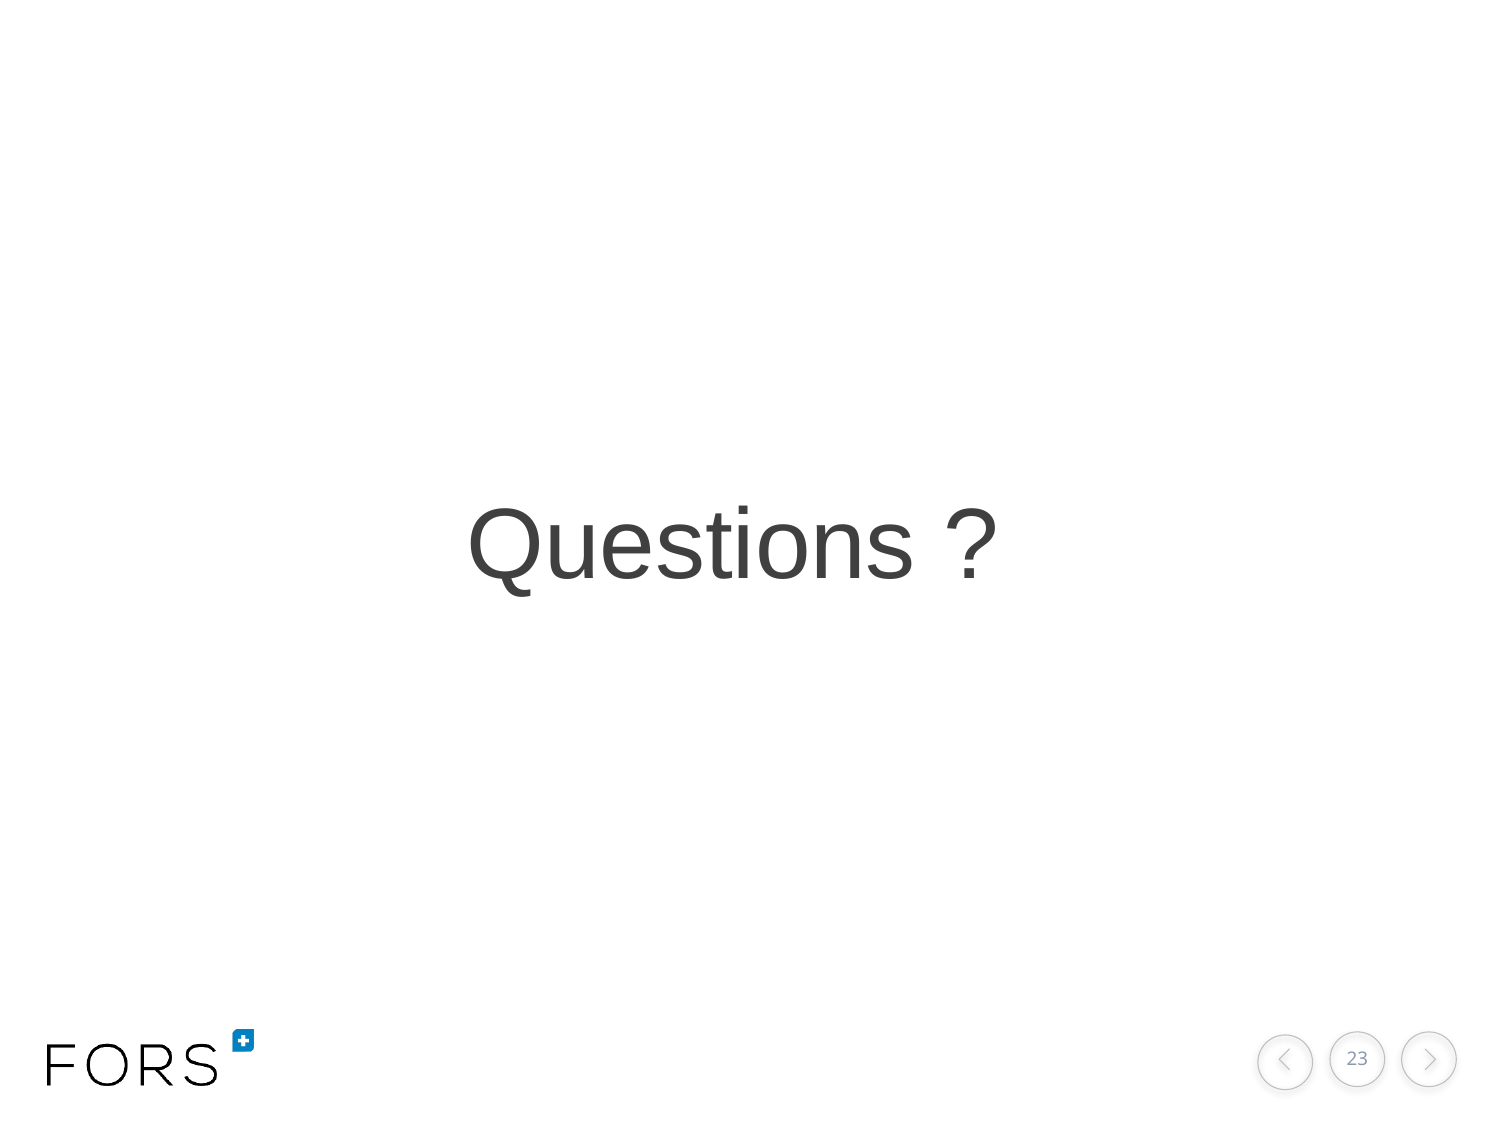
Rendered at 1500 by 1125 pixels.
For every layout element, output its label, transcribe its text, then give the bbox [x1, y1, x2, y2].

text_box Questions ? [83, 230, 1383, 1010]
picture [238, 1036, 248, 1046]
picture [47, 1029, 254, 1086]
